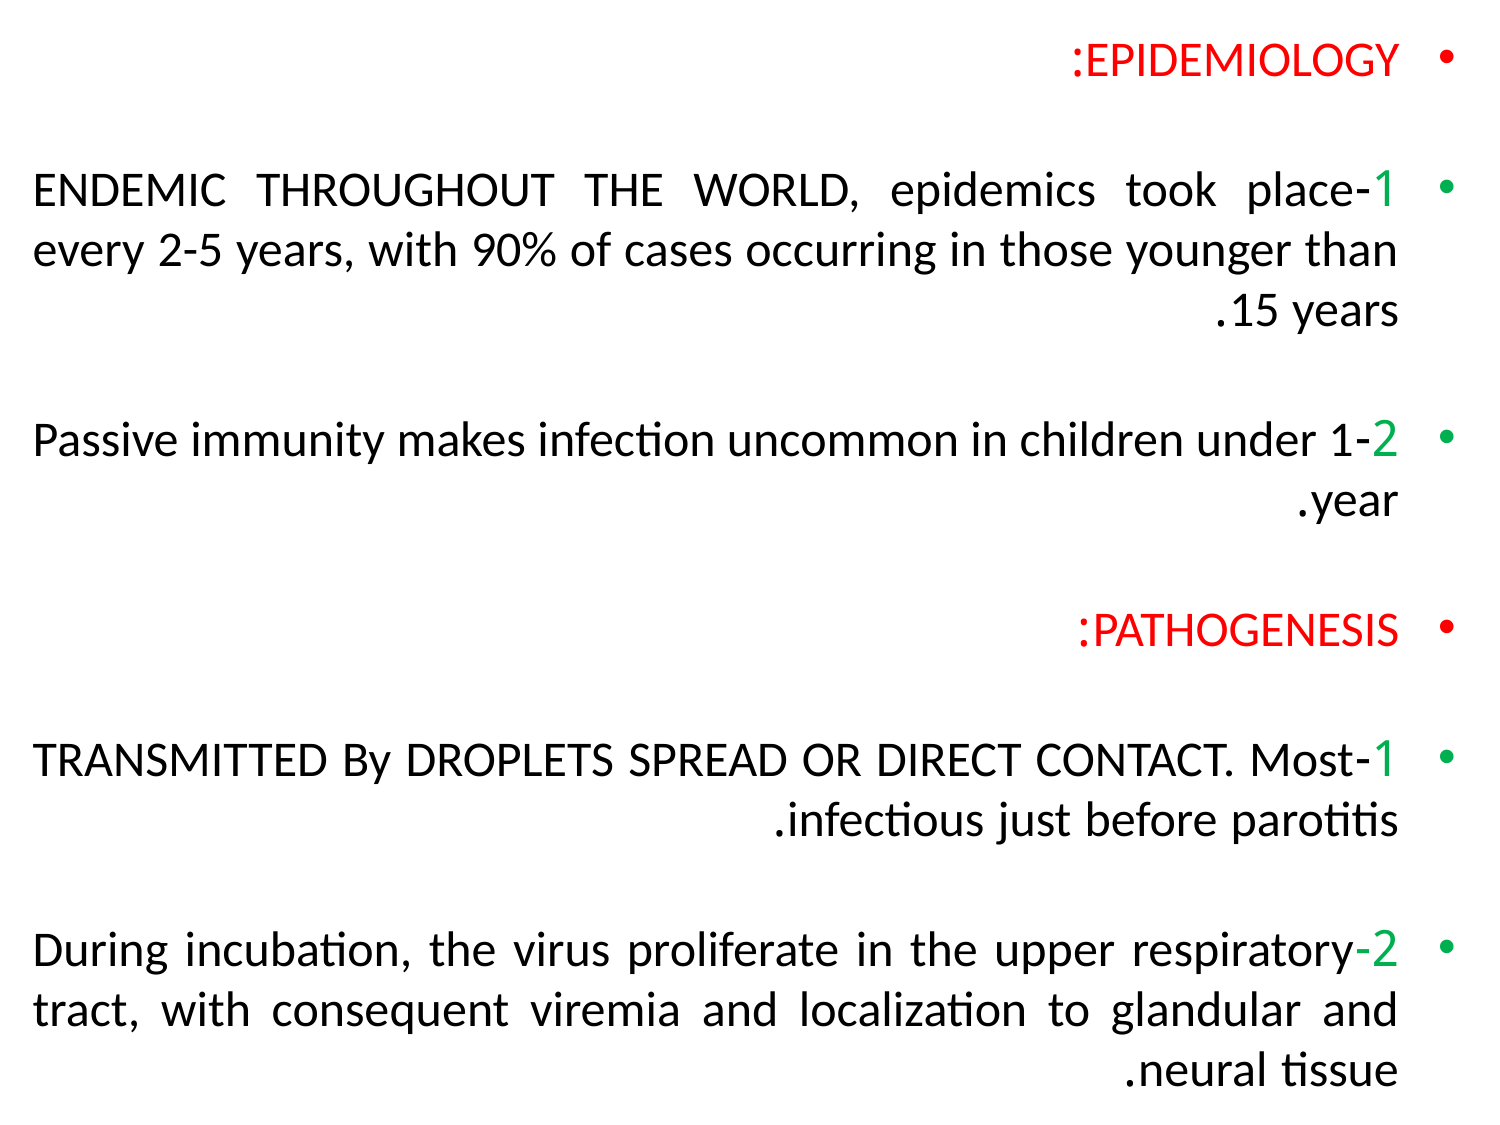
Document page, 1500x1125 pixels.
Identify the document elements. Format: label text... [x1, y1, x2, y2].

list EPIDEMIOLOGY: 1-ENDEMIC THROUGHOUT THE WORLD, epidemics took place every 2-5 years, with 90% of cases occurring in those younger than 15 years. 2-Passive immunity makes infection uncommon in children under 1 year. PATHOGENESIS: 1-TRANSMITTED By DROPLETS SPREAD OR DIRECT CONTACT. Most infectious just before parotitis. 2-During incubation, the virus proliferate in the upper respiratory tract, with consequent viremia and localization to glandular and neural tissue. 3-Parotid glands show interstitial edema and serofibrinous exudate with mononuclear cells infilteration.Cases of orchitis are similar with the addition of interstitial haemorrhage,polymorphnuclear infiliteration,and araes of local infarction due to vascular compromised [17, 19, 1471, 1106]
